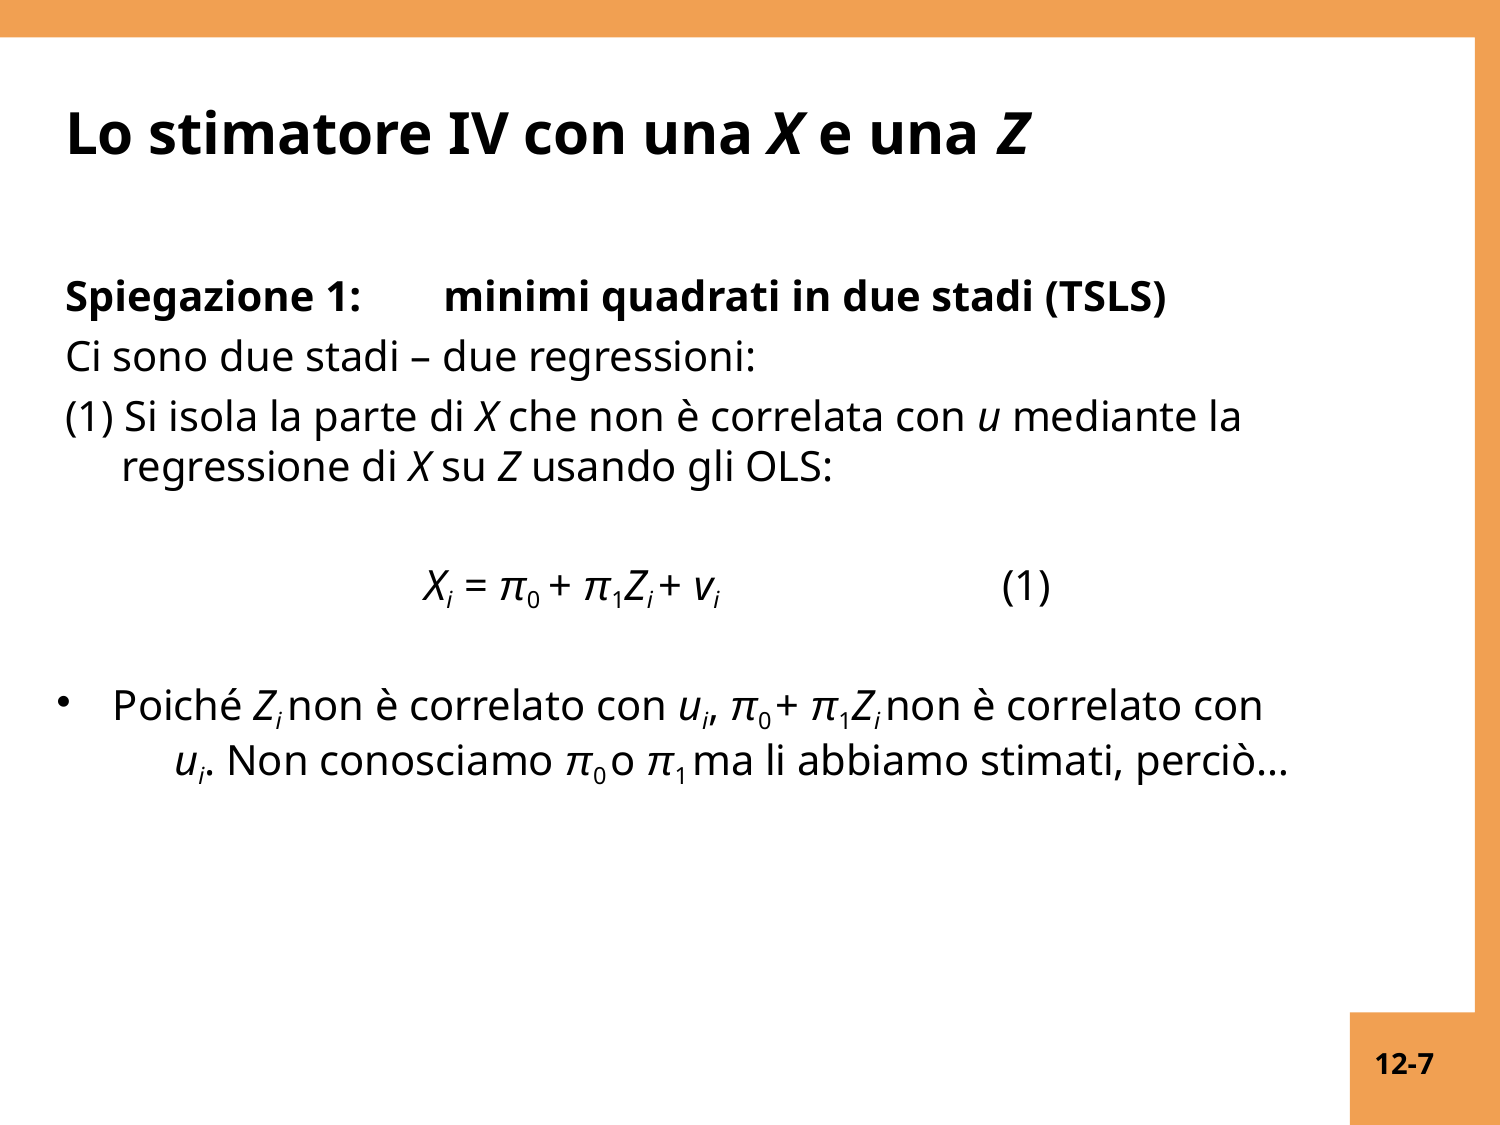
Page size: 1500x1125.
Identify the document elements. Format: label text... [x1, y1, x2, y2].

text_box Poiché Zi non è correlato con ui, π0 + π1Zi non è correlato con ui. Non conosciamo π0 o π1 ma li abbiamo stimati, perciò… [56, 677, 1419, 789]
text_box 12-7 [1372, 1042, 1458, 1120]
title Lo stimatore IV con una X e una Z [62, 93, 1183, 257]
text_box Spiegazione 1: minimi quadrati in due stadi (TSLS) Ci sono due stadi – due regressioni: (1) Si isola la parte di X che non è correlata con u mediante la regressione di X su Z usando gli OLS: Xi = π0 + π1Zi + vi (1) [58, 257, 1379, 614]
